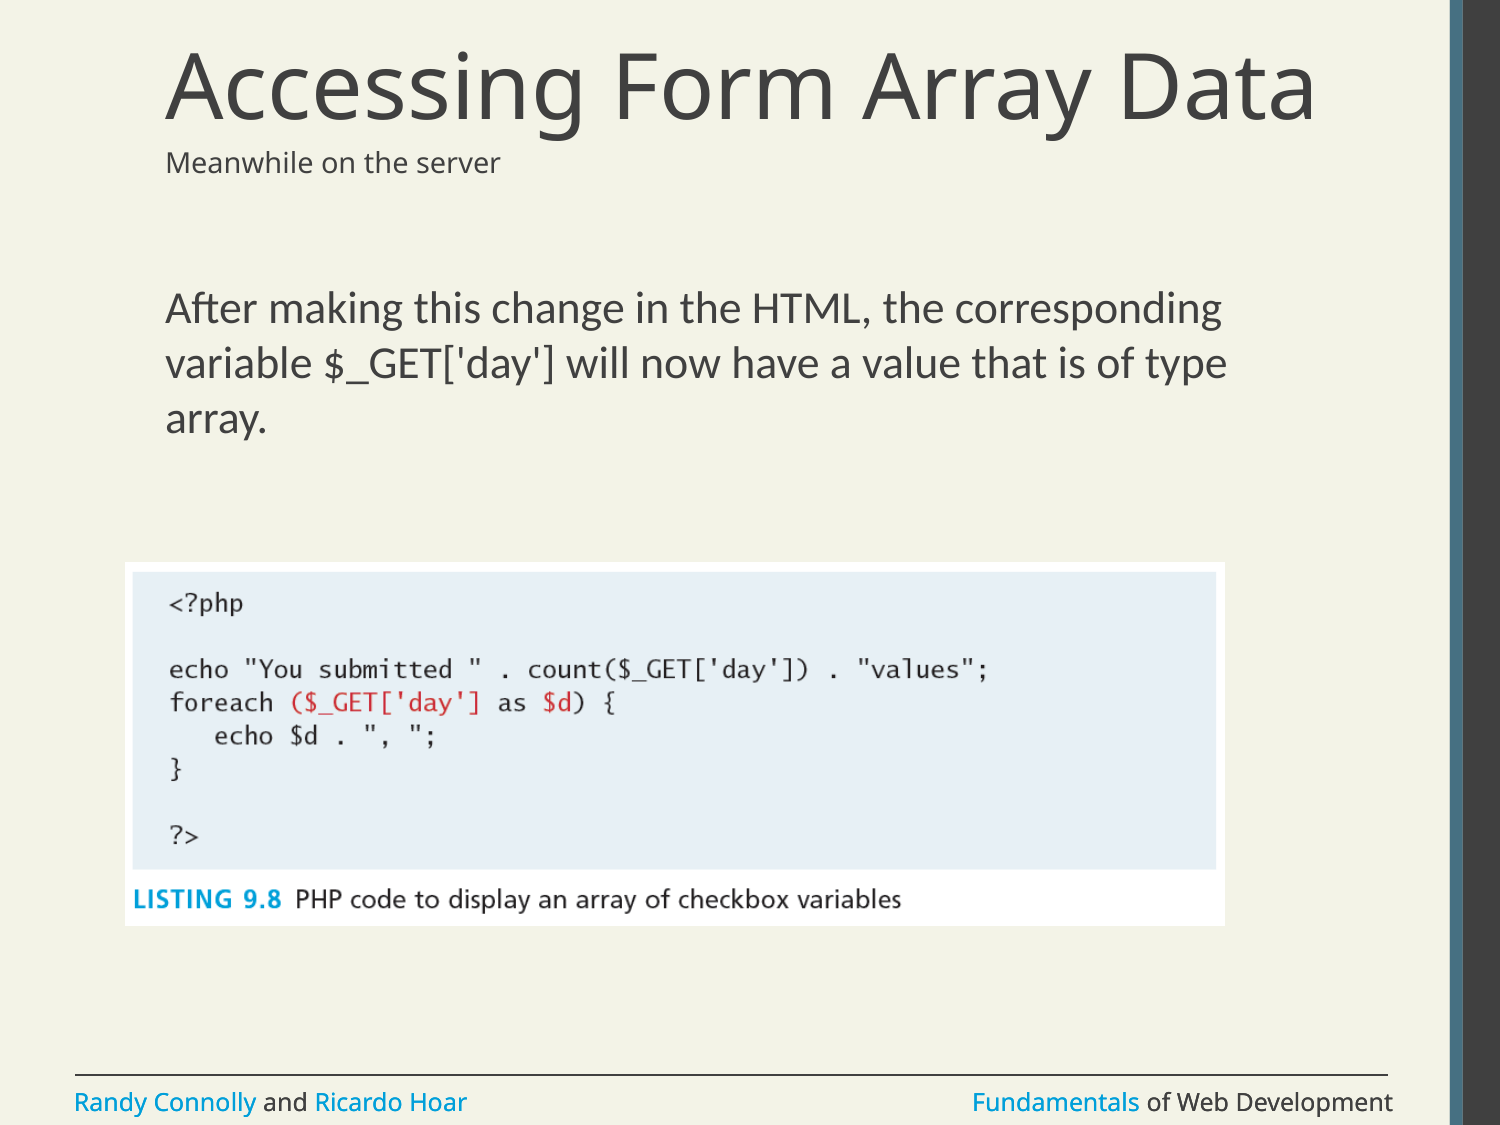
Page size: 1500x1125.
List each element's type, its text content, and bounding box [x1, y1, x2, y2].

picture [124, 562, 1226, 927]
list After making this change in the HTML, the corresponding variable $_GET['day'] will now have a value that is of type array. [150, 270, 1288, 1013]
title Accessing Form Array Data [150, 20, 1425, 188]
list Meanwhile on the server [150, 137, 1200, 188]
